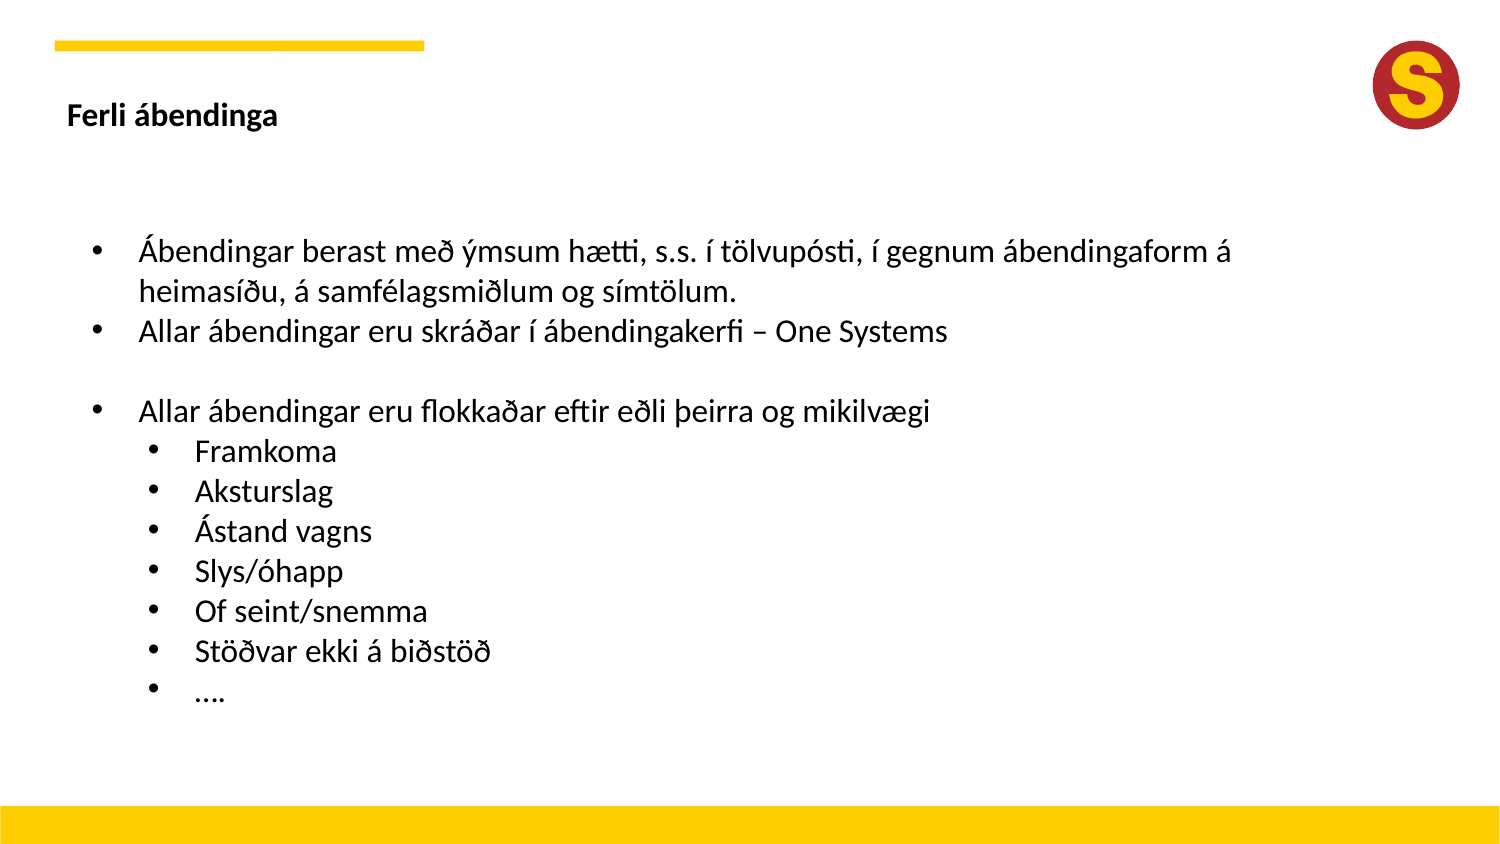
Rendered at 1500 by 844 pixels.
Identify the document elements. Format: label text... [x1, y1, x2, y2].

picture [0, 2, 1500, 844]
text_box Ferli ábendinga [52, 86, 1226, 141]
text_box Ábendingar berast með ýmsum hætti, s.s. í tölvupósti, í gegnum ábendingaform á heimasíðu, á samfélagsmiðlum og símtölum. Allar ábendingar eru skráðar í ábendingakerfi – One Systems Allar ábendingar eru flokkaðar eftir eðli þeirra og mikilvægi Framkoma Aksturslag Ástand vagns Slys/óhapp Of seint/snemma Stöðvar ekki á biðstöð …. [76, 182, 1371, 796]
